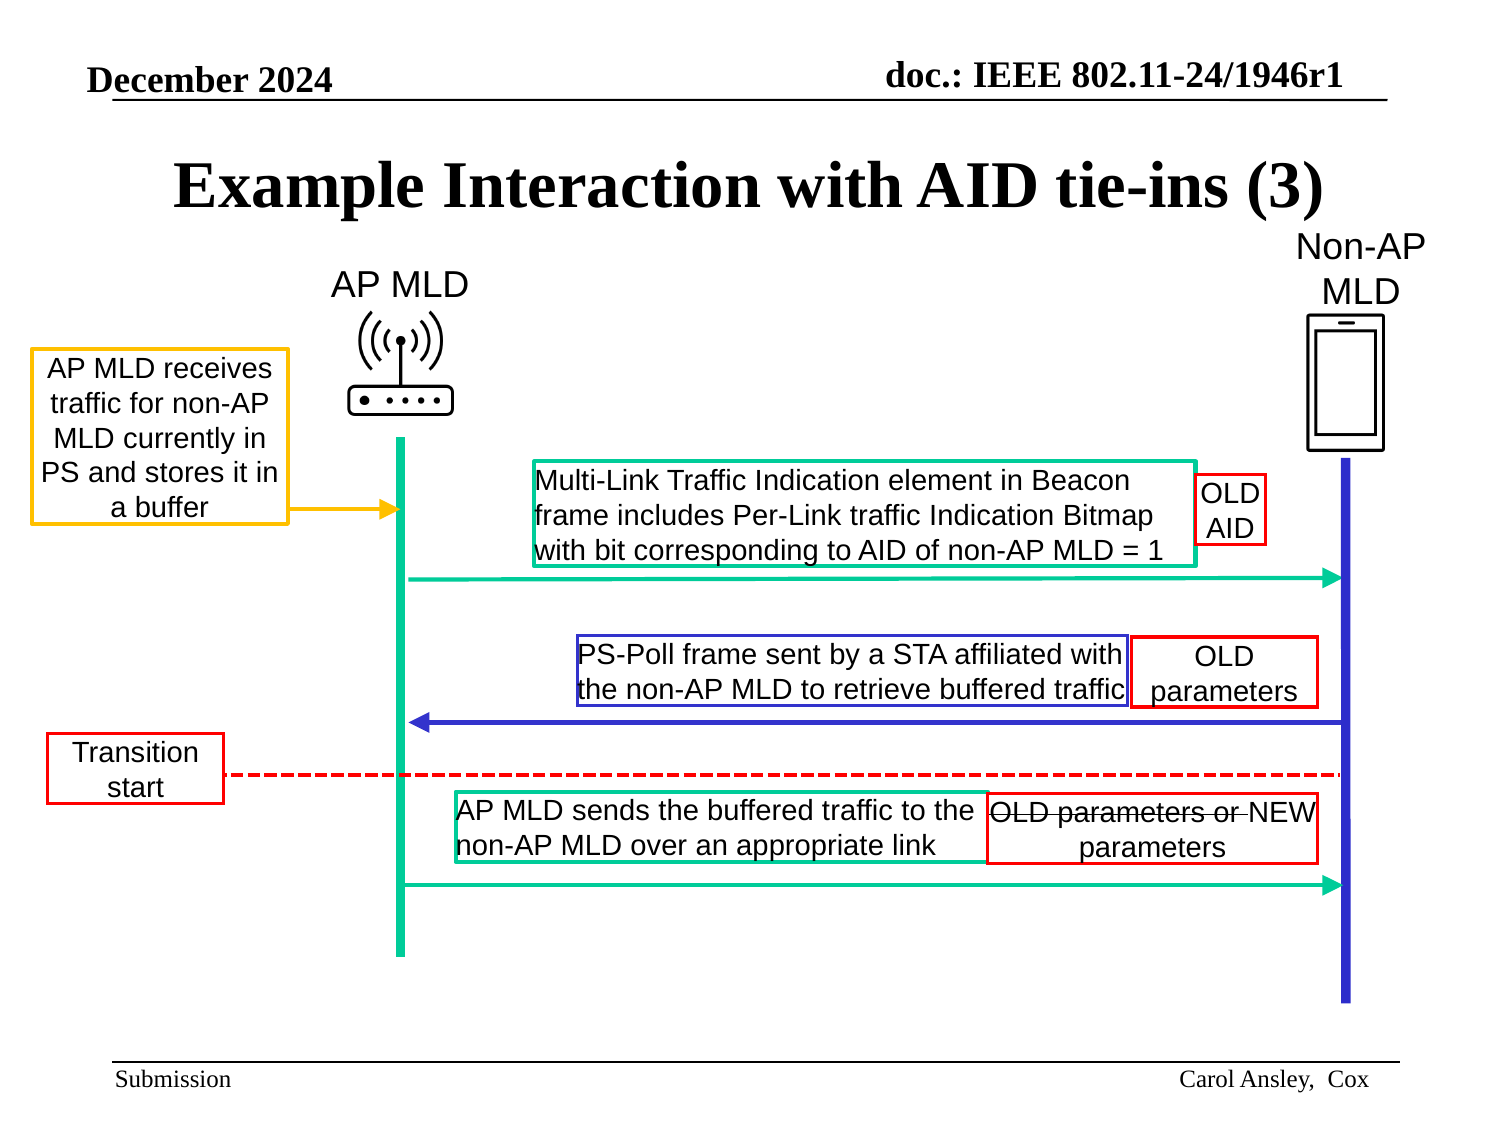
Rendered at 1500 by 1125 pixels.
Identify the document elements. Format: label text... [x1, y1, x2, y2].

text_box OLD parameters [1131, 637, 1318, 708]
title Example Interaction with AID tie-ins (3) [111, 111, 1388, 251]
text_box Transition start [47, 733, 224, 804]
text_box OLD parameters or NEW parameters [987, 793, 1318, 864]
text_box Non-AP MLD [1290, 222, 1432, 313]
text_box Multi-Link Traffic Indication element in Beacon frame includes Per-Link traffic Indication Bitmap with bit corresponding to AID of non-AP MLD = 1 [532, 459, 1198, 568]
text_box AP MLD [330, 260, 470, 287]
picture [325, 287, 476, 438]
picture [1270, 307, 1421, 459]
text_box OLD AID [1195, 474, 1266, 545]
text_box AP MLD receives traffic for non-AP MLD currently in PS and stores it in a buffer [30, 347, 290, 526]
text_box AP MLD sends the buffered traffic to the non-AP MLD over an appropriate link [454, 790, 990, 864]
text_box PS-Poll frame sent by a STA affiliated with the non-AP MLD to retrieve buffered traffic [577, 635, 1128, 706]
